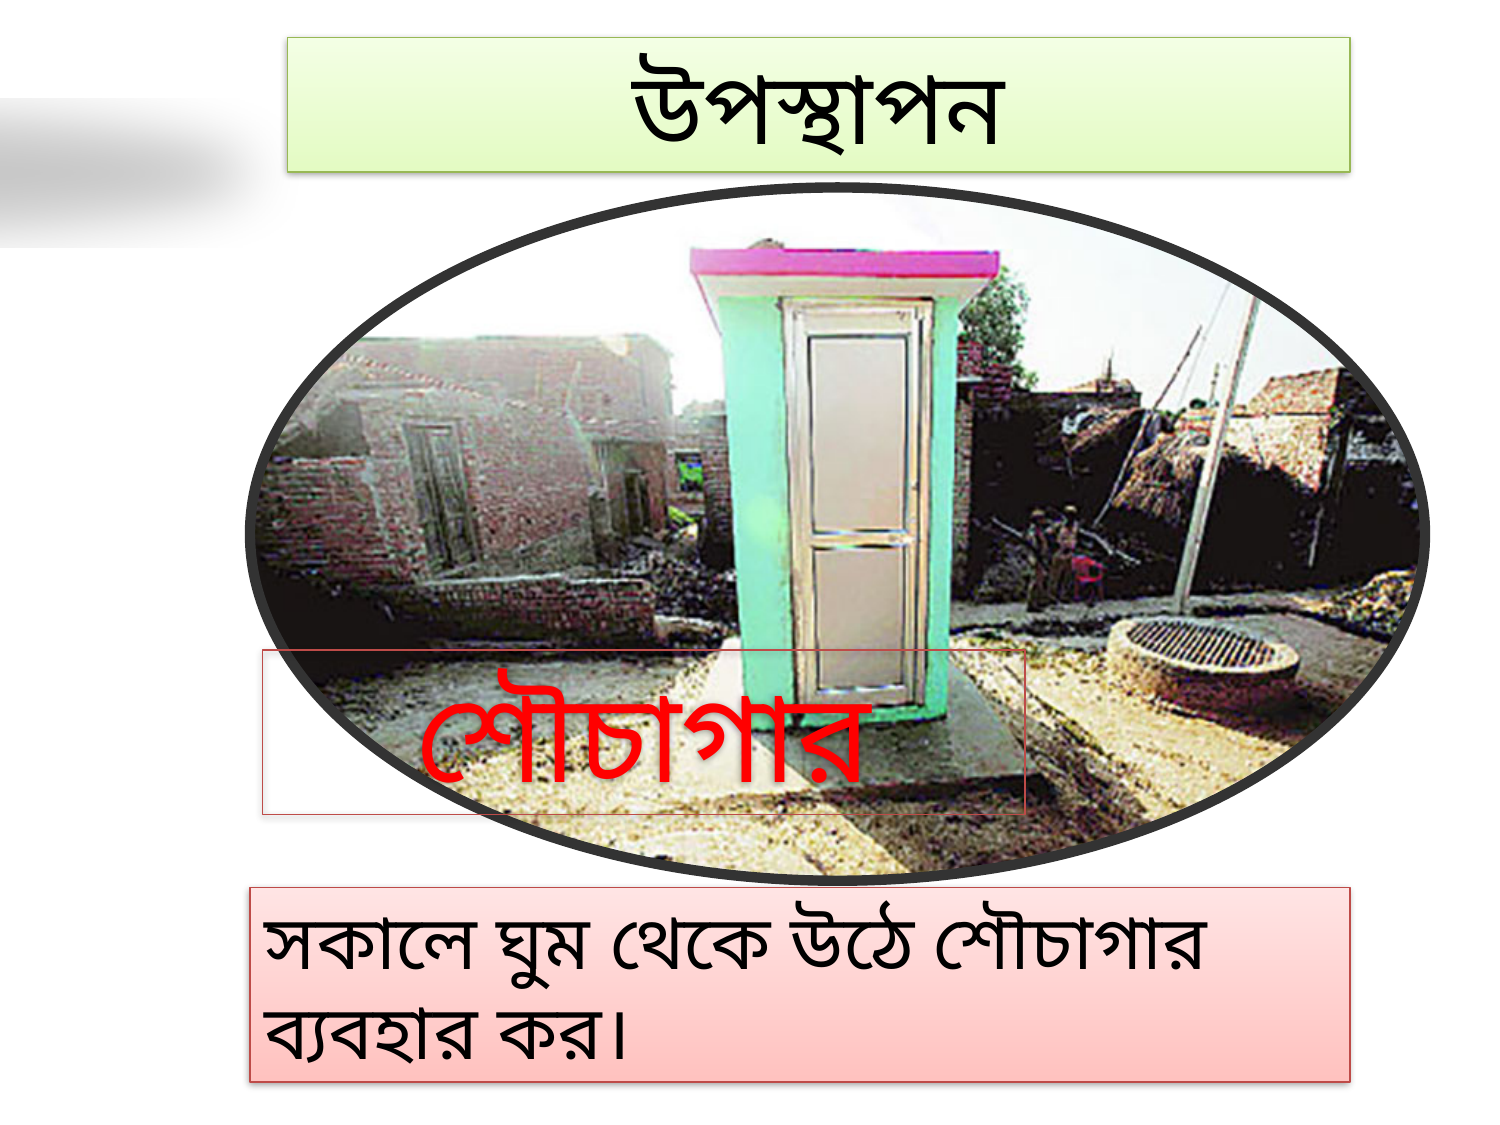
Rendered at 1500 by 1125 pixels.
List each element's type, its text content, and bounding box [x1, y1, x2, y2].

text_box উপস্থাপন [287, 37, 1351, 173]
text_box সকালে ঘুম থেকে উঠে শৌচাগার ব্যবহার কর। [249, 888, 1351, 1083]
picture [249, 187, 1426, 881]
